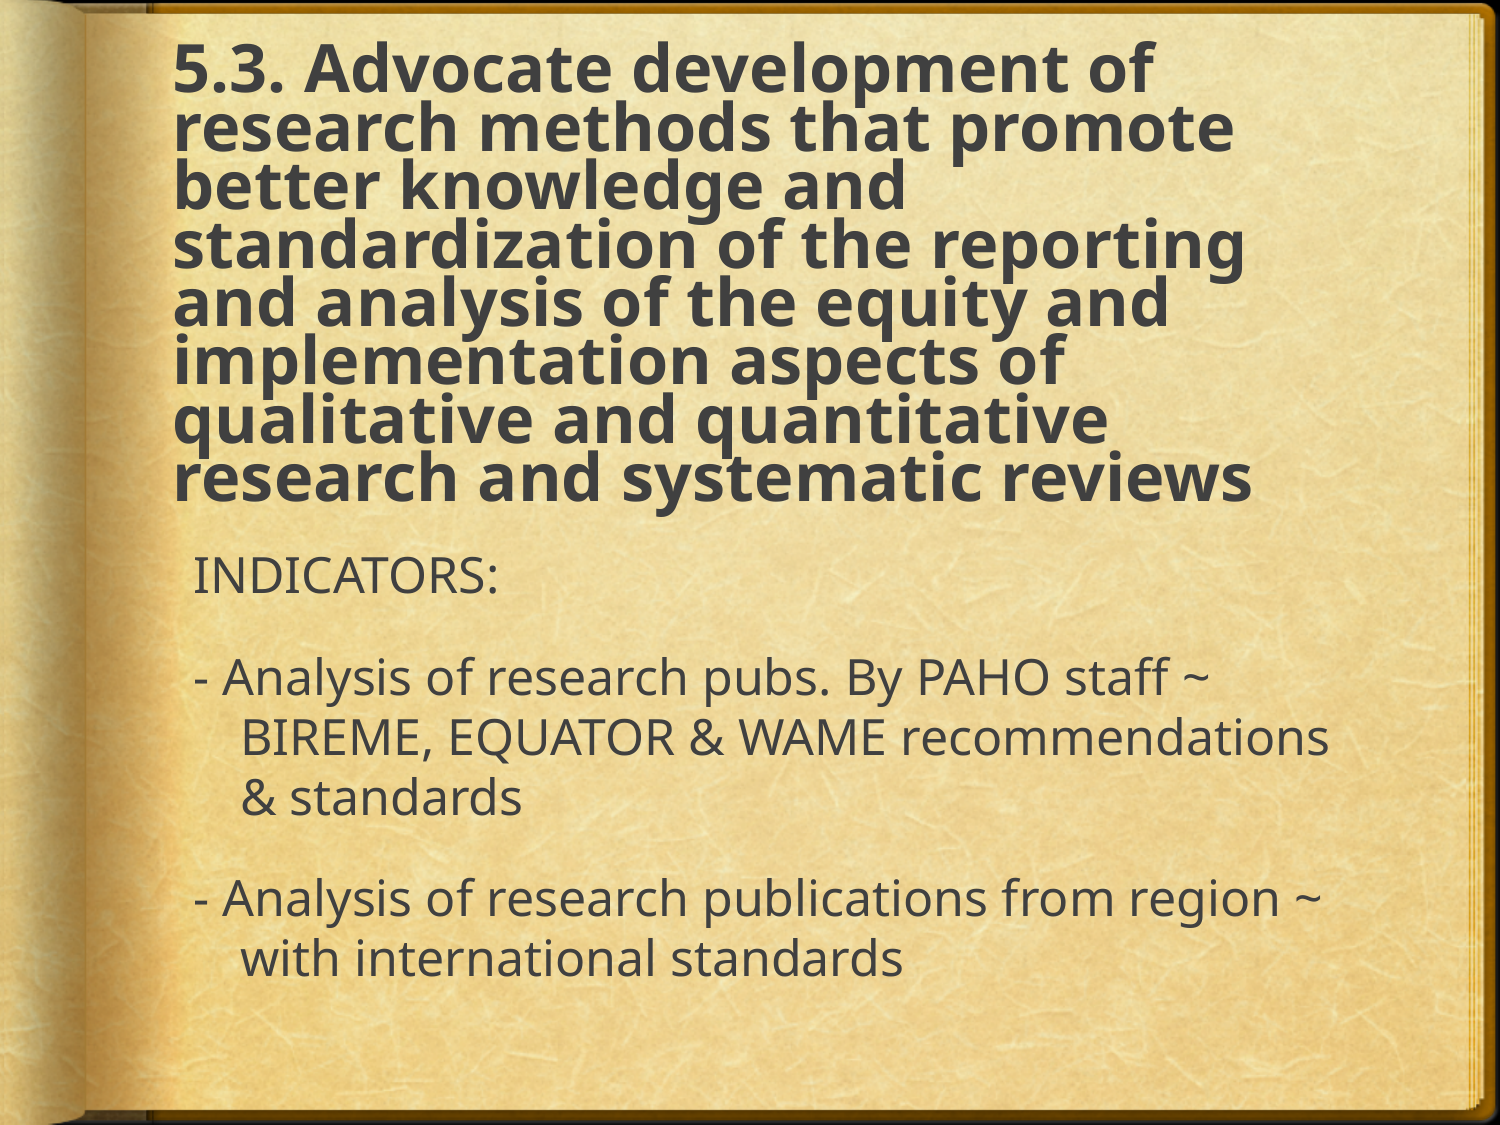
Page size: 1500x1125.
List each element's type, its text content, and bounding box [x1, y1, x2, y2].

picture [0, 0, 1500, 1125]
title 5.3. Advocate development of research methods that promote better knowledge and standardization of the reporting and analysis of the equity and implementation aspects of qualitative and quantitative research and systematic reviews [157, 171, 1351, 392]
list INDICATORS: - Analysis of research pubs. By PAHO staff ~ BIREME, EQUATOR & WAME recommendations & standards - Analysis of research publications from region ~ with international standards [178, 535, 1372, 1125]
